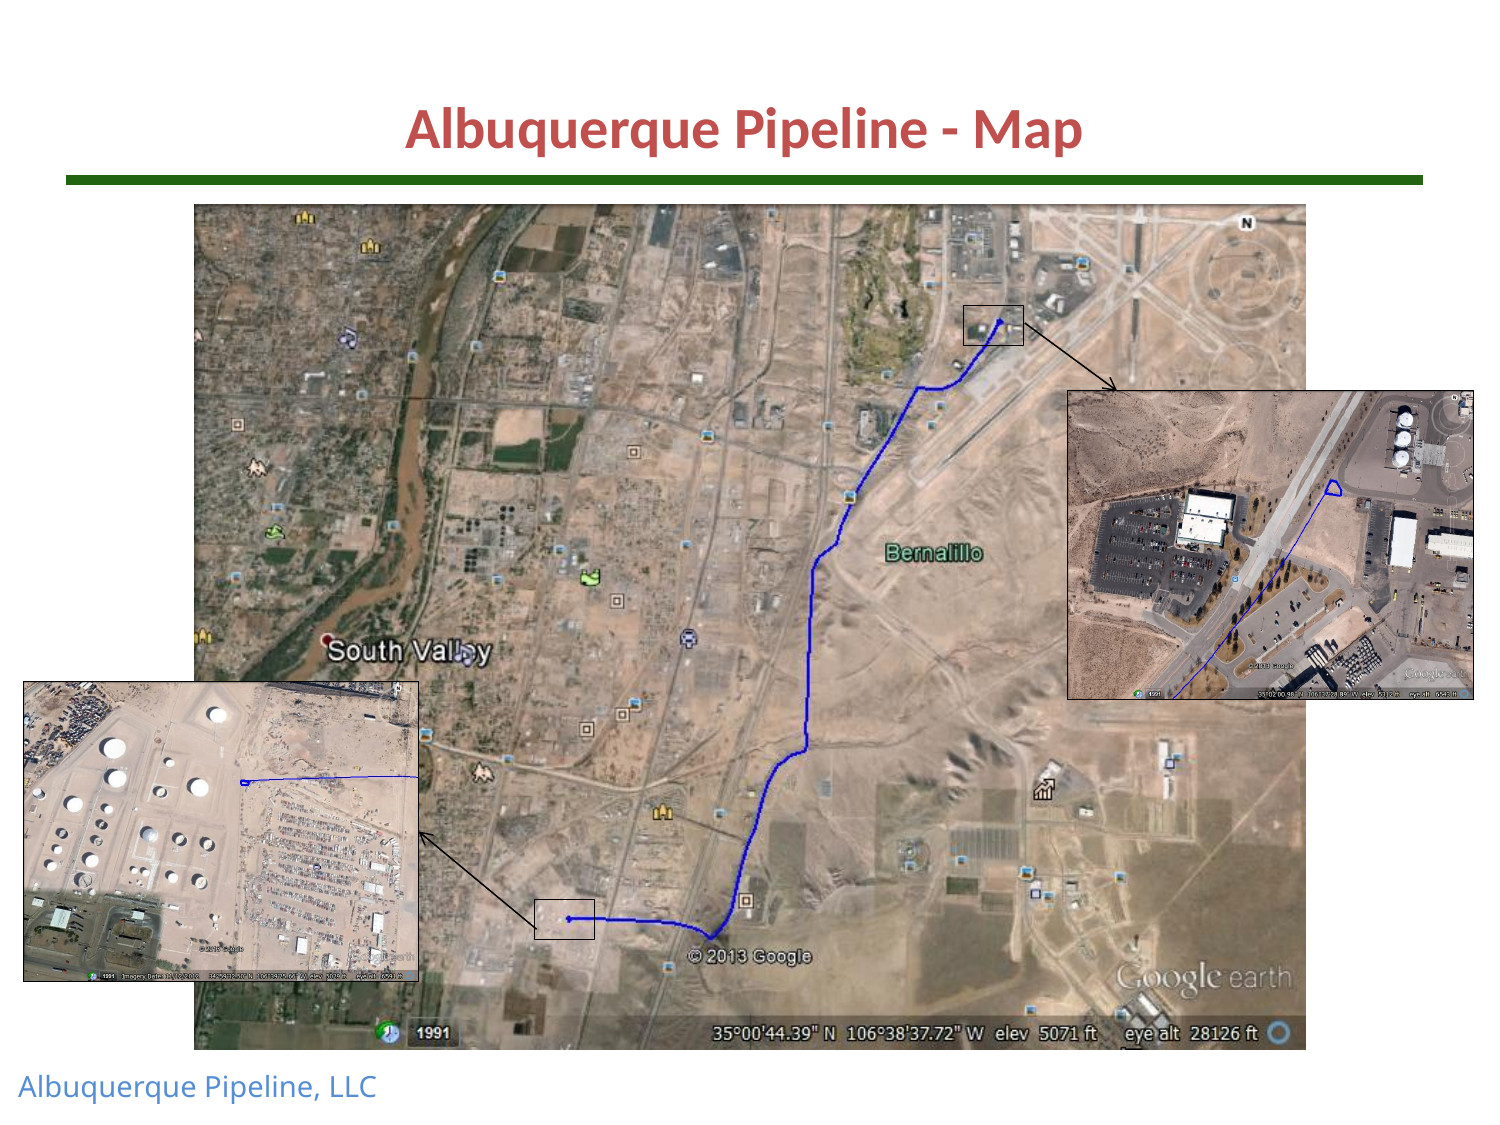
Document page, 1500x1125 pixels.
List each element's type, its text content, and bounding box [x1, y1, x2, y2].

text_box Albuquerque Pipeline - Map [390, 83, 1099, 168]
text_box Albuquerque Pipeline, LLC [3, 1061, 393, 1111]
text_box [1024, 322, 1118, 392]
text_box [418, 831, 537, 930]
picture [22, 204, 1474, 1051]
